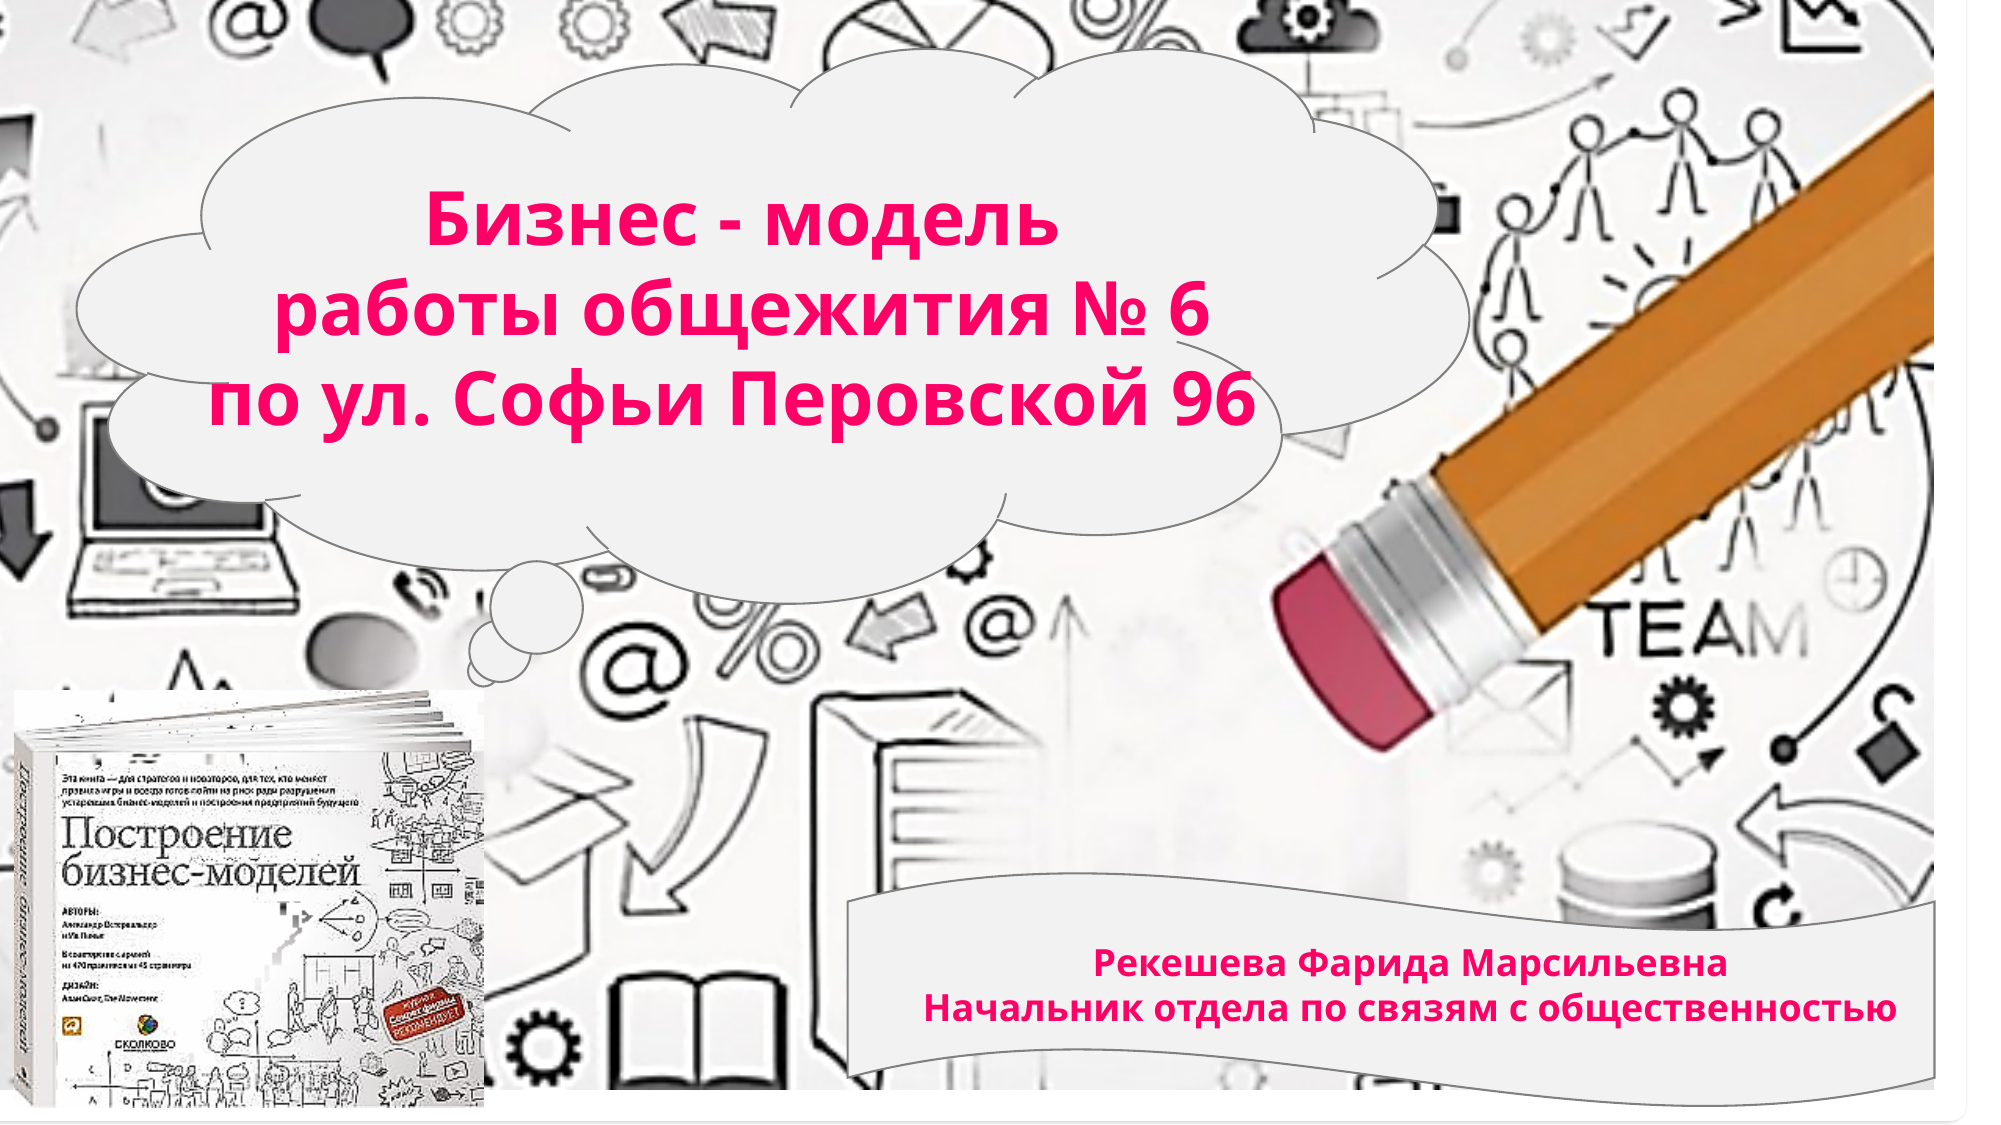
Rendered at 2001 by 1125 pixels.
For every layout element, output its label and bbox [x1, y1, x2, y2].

text_box [1484, 1091, 1882, 1107]
picture [0, 0, 1935, 1108]
